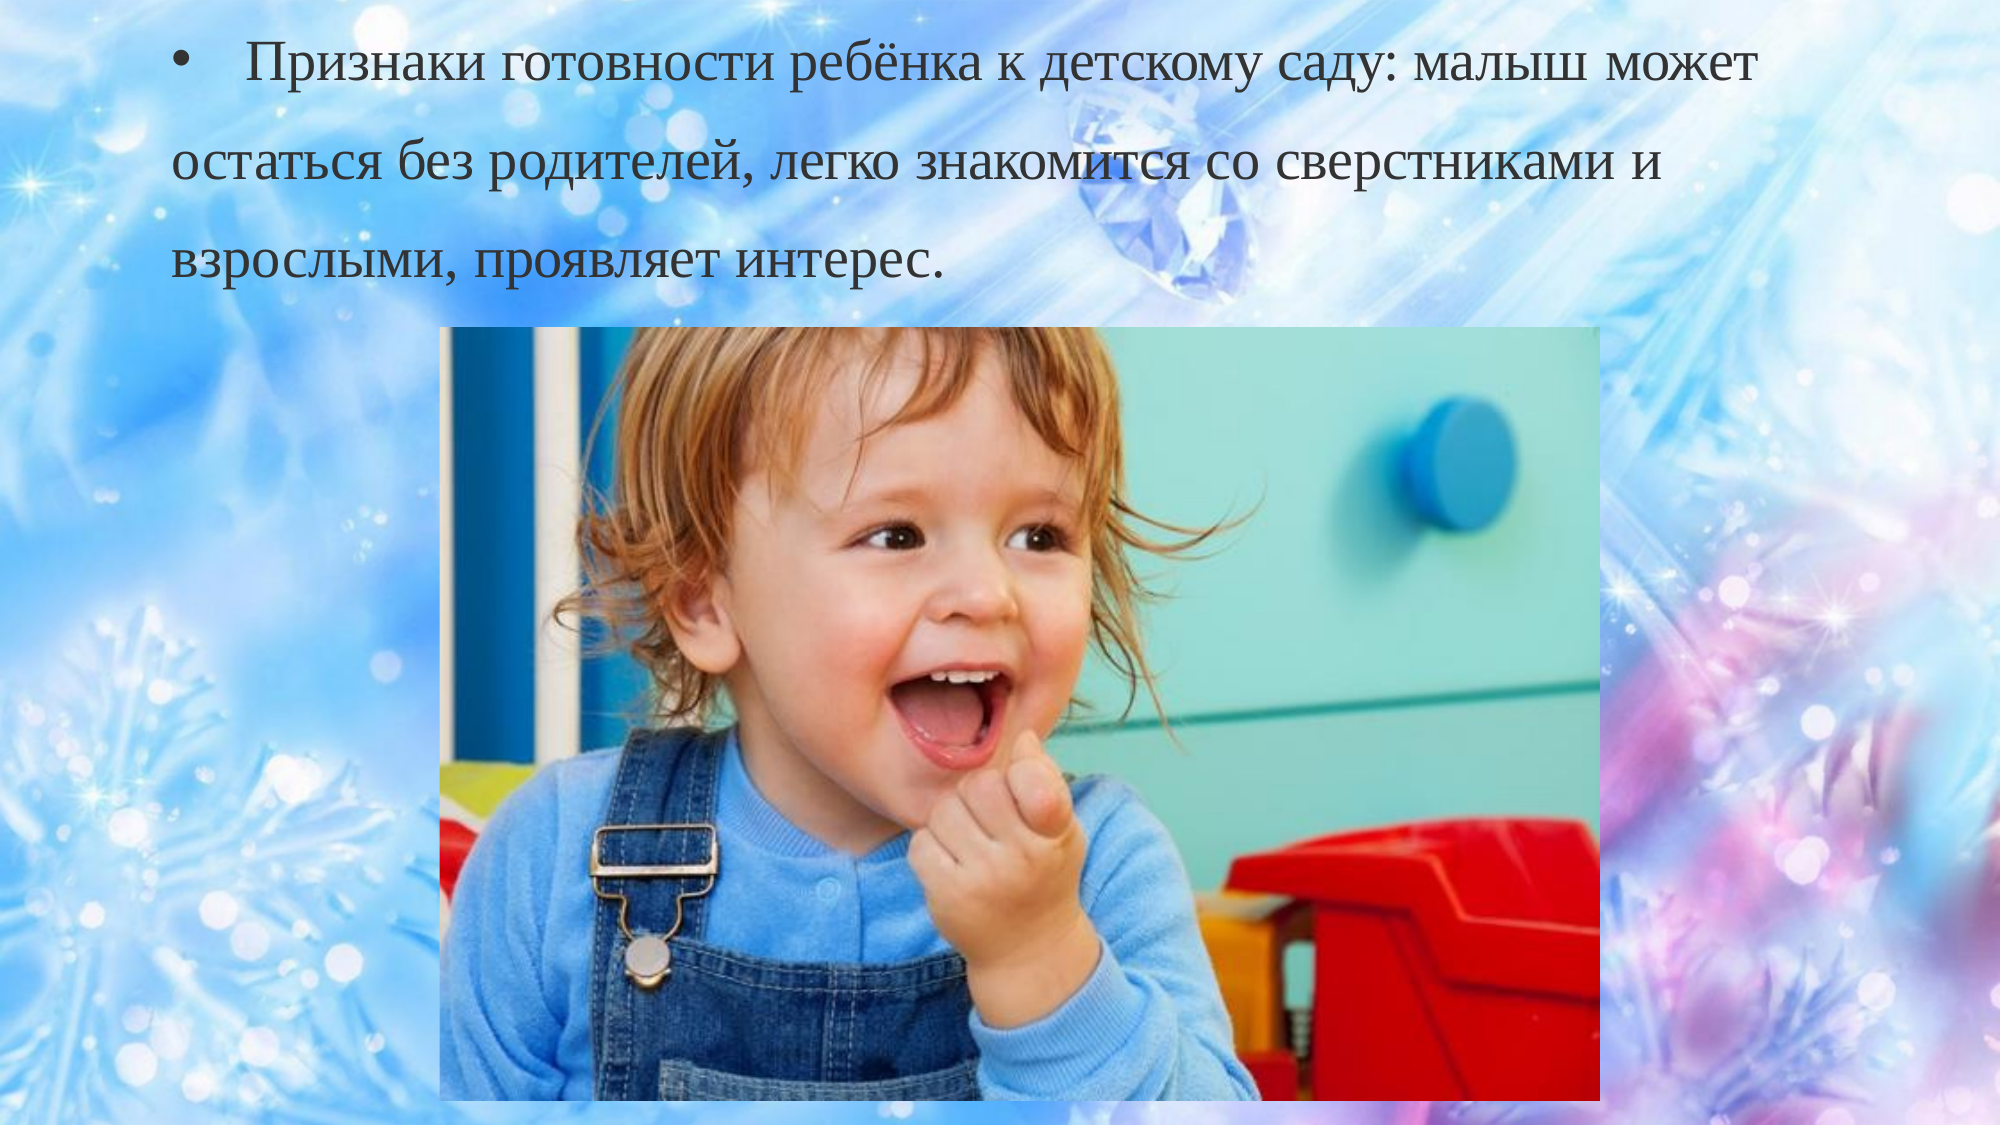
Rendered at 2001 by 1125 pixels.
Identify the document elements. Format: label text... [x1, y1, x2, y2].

picture [0, 0, 2000, 1125]
text_box [439, 327, 1600, 1101]
text_box Признаки готовности ребёнка к детскому саду: малыш может остаться без родителей, легко знакомится со сверстниками и взрослыми, проявляет интерес. [169, 22, 1771, 289]
